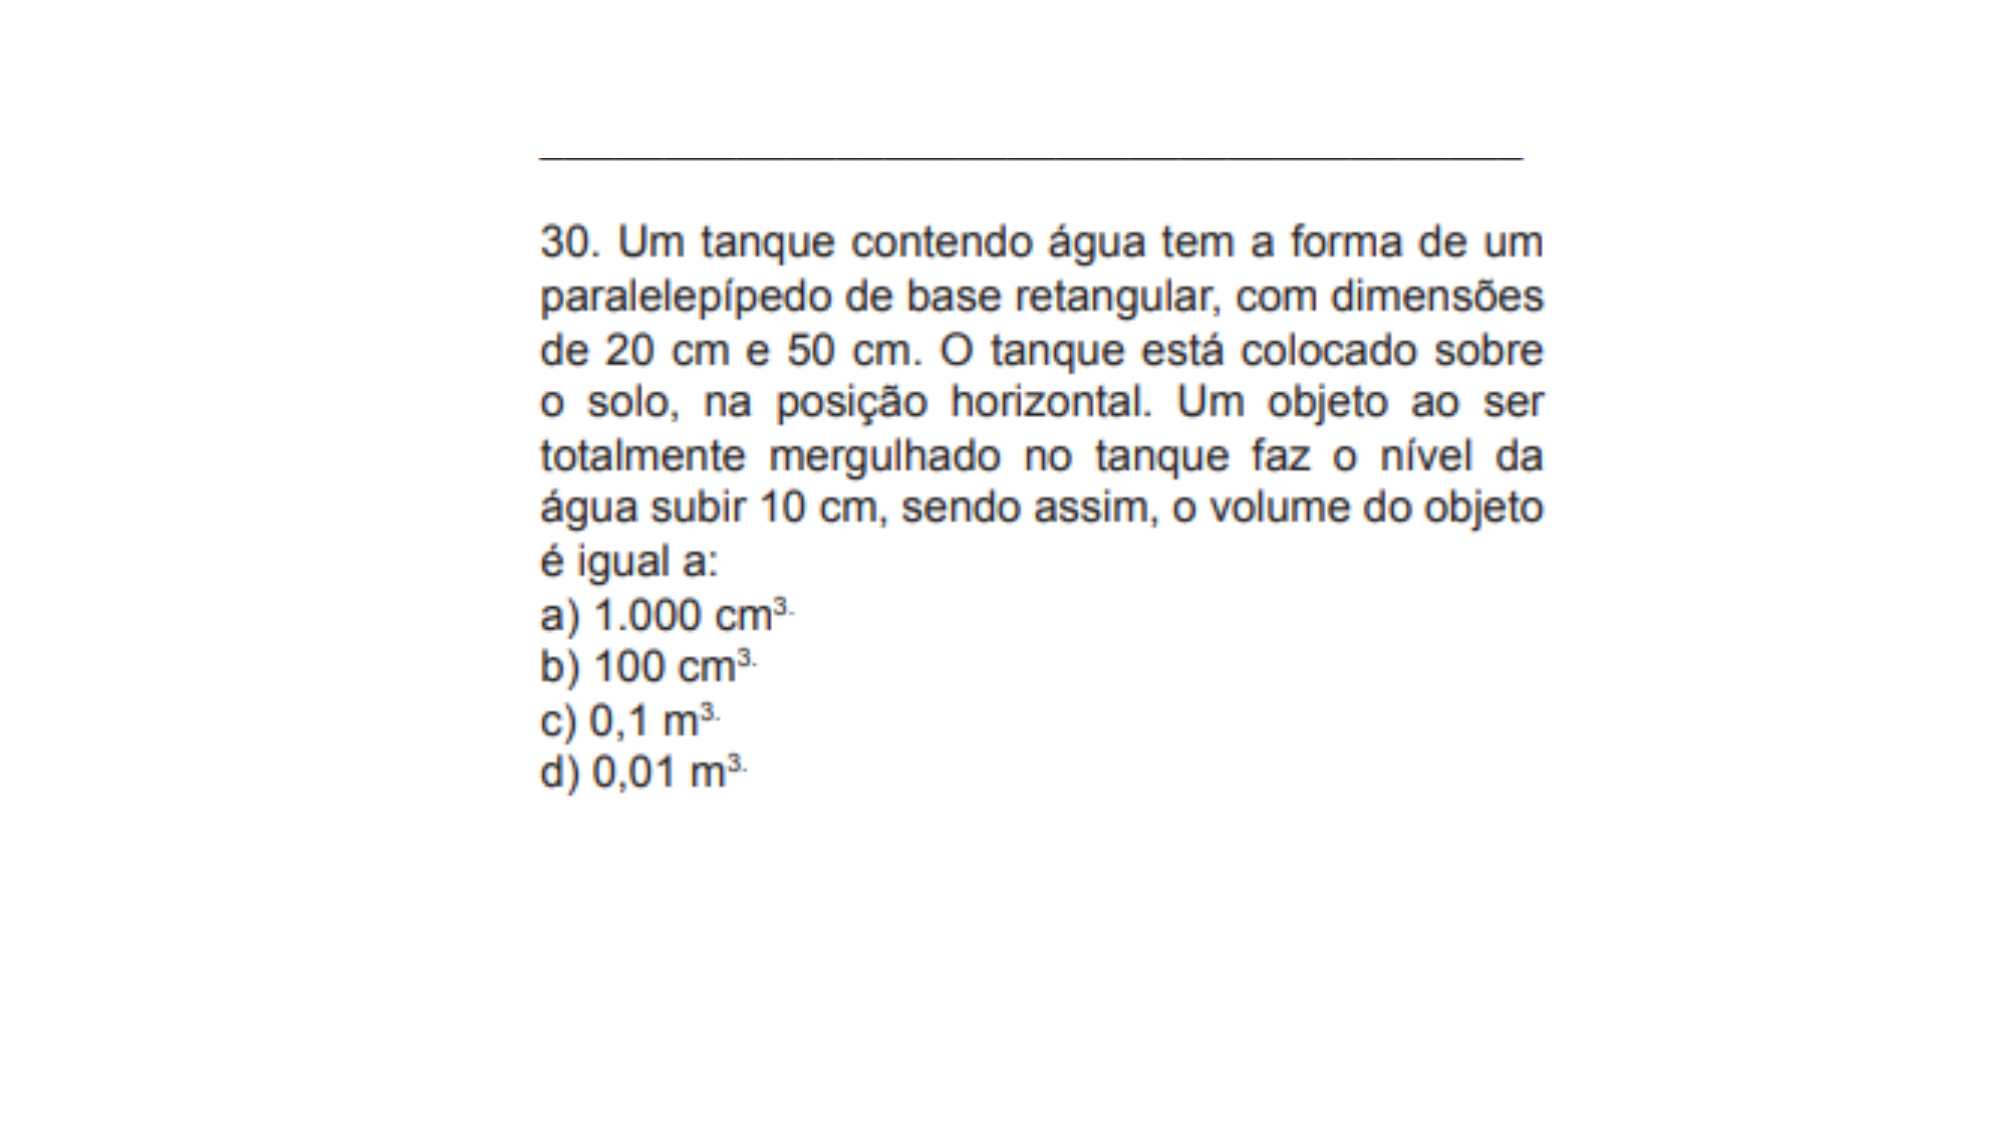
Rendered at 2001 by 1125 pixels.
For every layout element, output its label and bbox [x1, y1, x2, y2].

picture [513, 158, 1624, 863]
